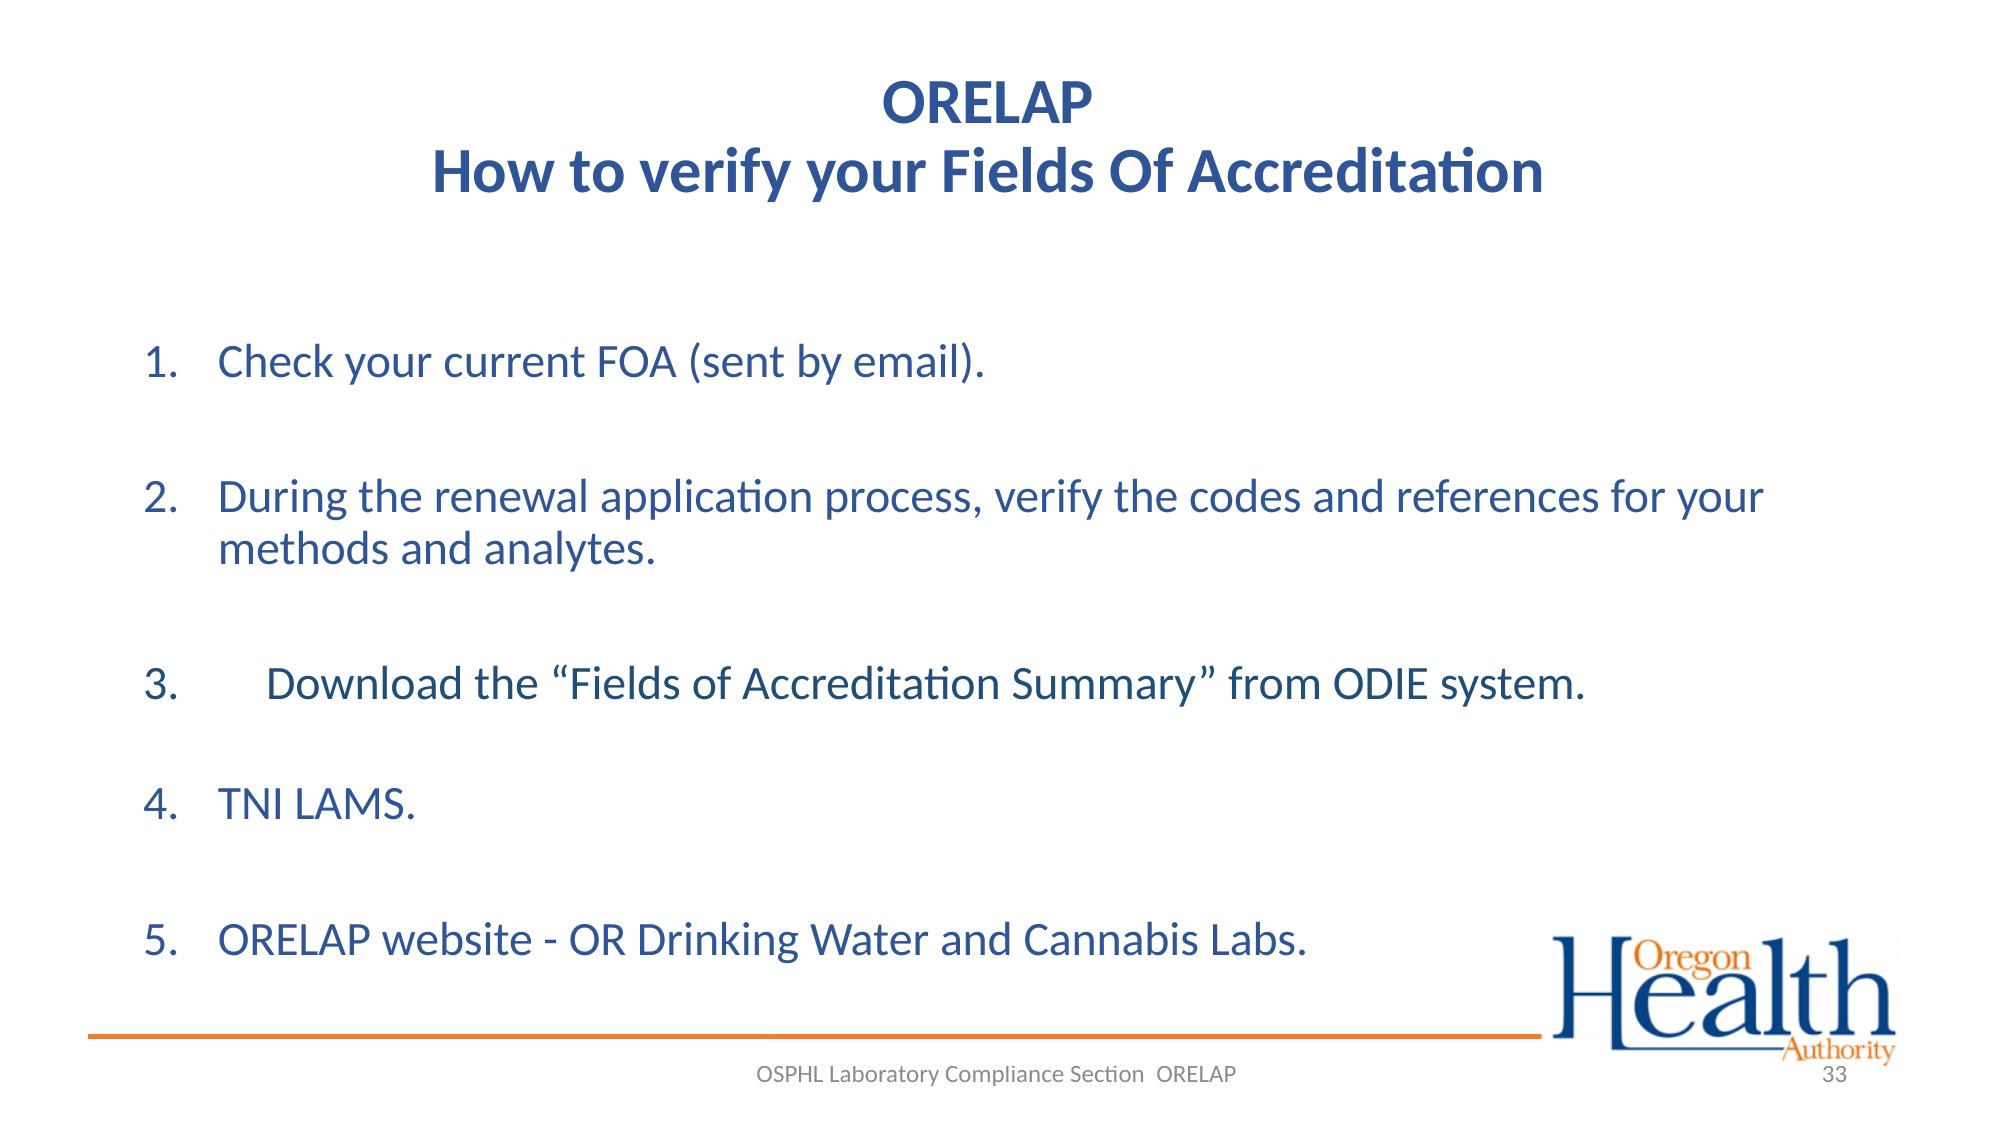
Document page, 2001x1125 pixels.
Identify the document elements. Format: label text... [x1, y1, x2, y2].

list Check your current FOA (sent by email). During the renewal application process, verify the codes and references for your methods and analytes. 3. Download the “Fields of Accreditation Summary” from ODIE system. TNI LAMS. ORELAP website - OR Drinking Water and Cannabis Labs. [61, 262, 1893, 977]
footer OSPHL Laboratory Compliance Section ORELAP [662, 1042, 1338, 1103]
text_box ORELAP How to verify your Fields Of Accreditation [126, 59, 1852, 278]
slide_number 33 [1412, 1066, 1863, 1103]
picture [742, 887, 1906, 1066]
